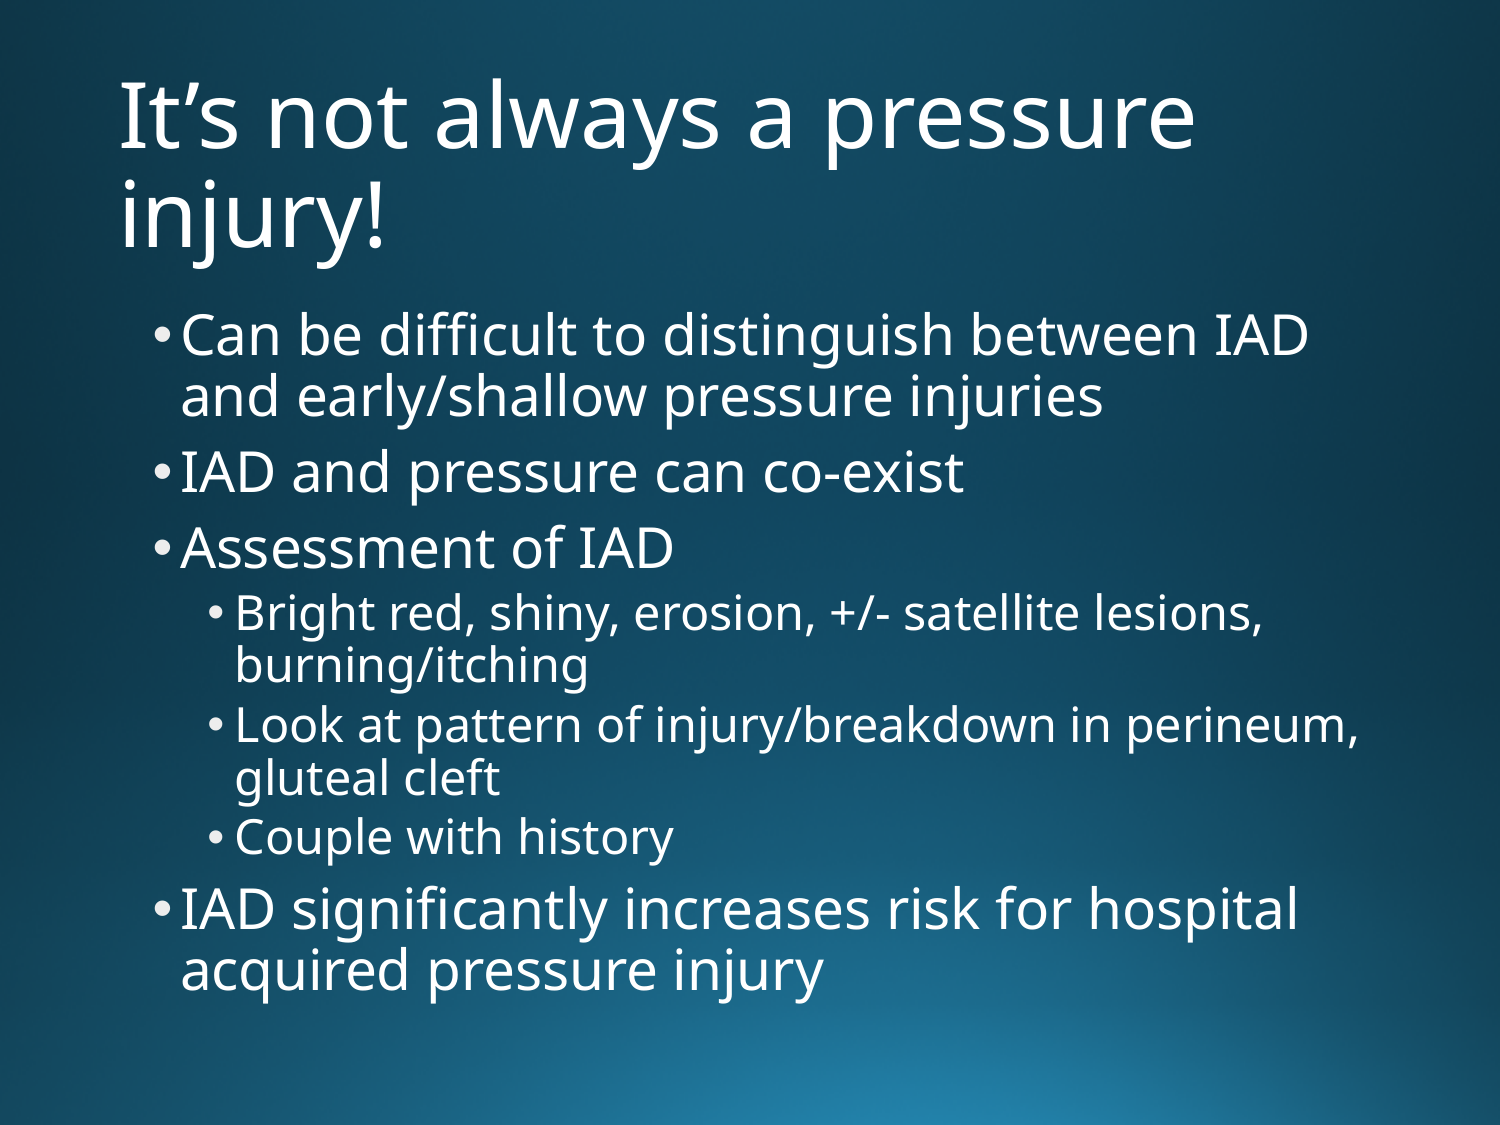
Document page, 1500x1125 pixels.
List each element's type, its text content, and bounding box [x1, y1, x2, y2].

list Can be difficult to distinguish between IAD and early/shallow pressure injuries IAD and pressure can co-exist Assessment of IAD Bright red, shiny, erosion, +/- satellite lesions, burning/itching Look at pattern of injury/breakdown in perineum, gluteal cleft Couple with history IAD significantly increases risk for hospital acquired pressure injury [137, 299, 1397, 1014]
picture [0, 0, 1500, 1125]
title It’s not always a pressure injury! [103, 59, 1397, 278]
